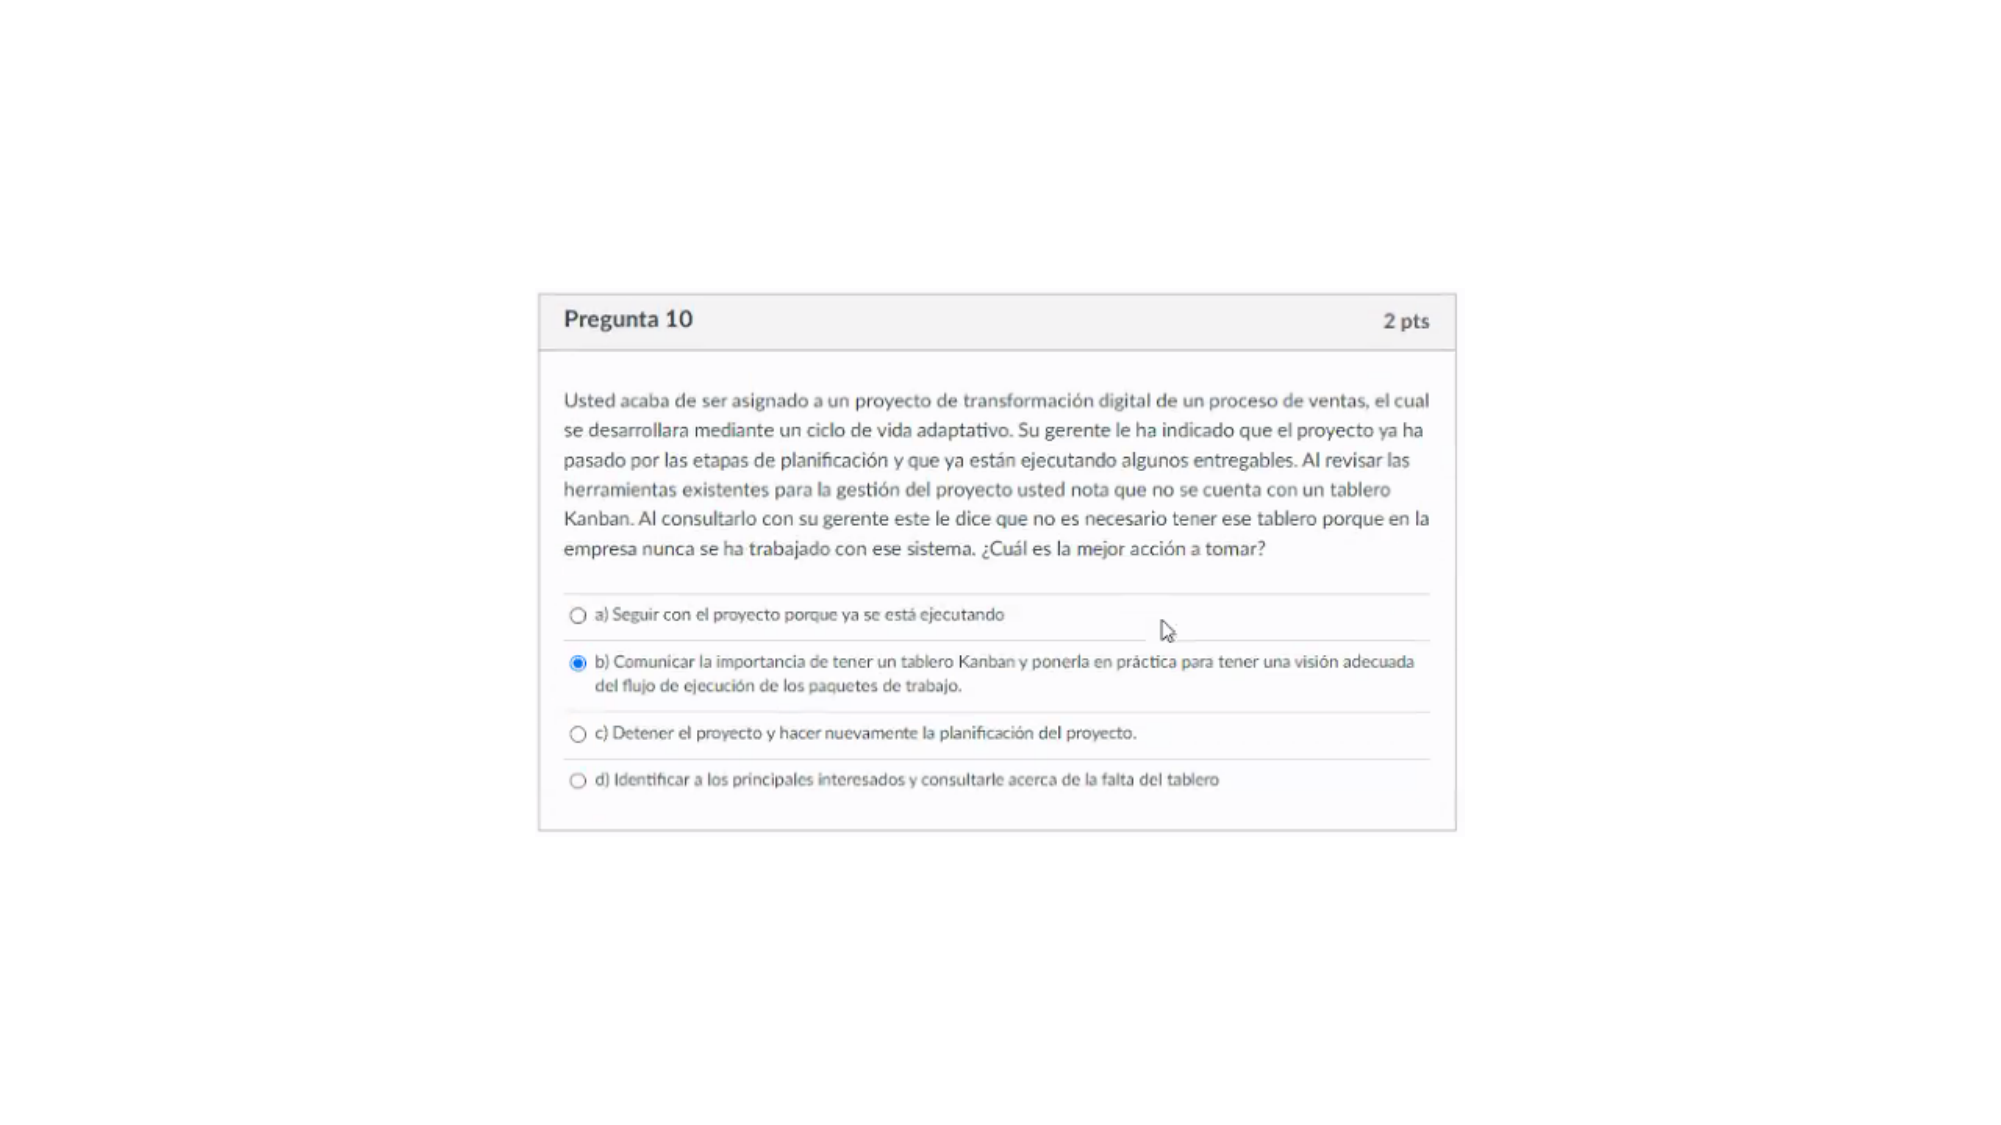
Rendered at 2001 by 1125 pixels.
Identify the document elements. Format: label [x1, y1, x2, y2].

picture [535, 288, 1465, 837]
